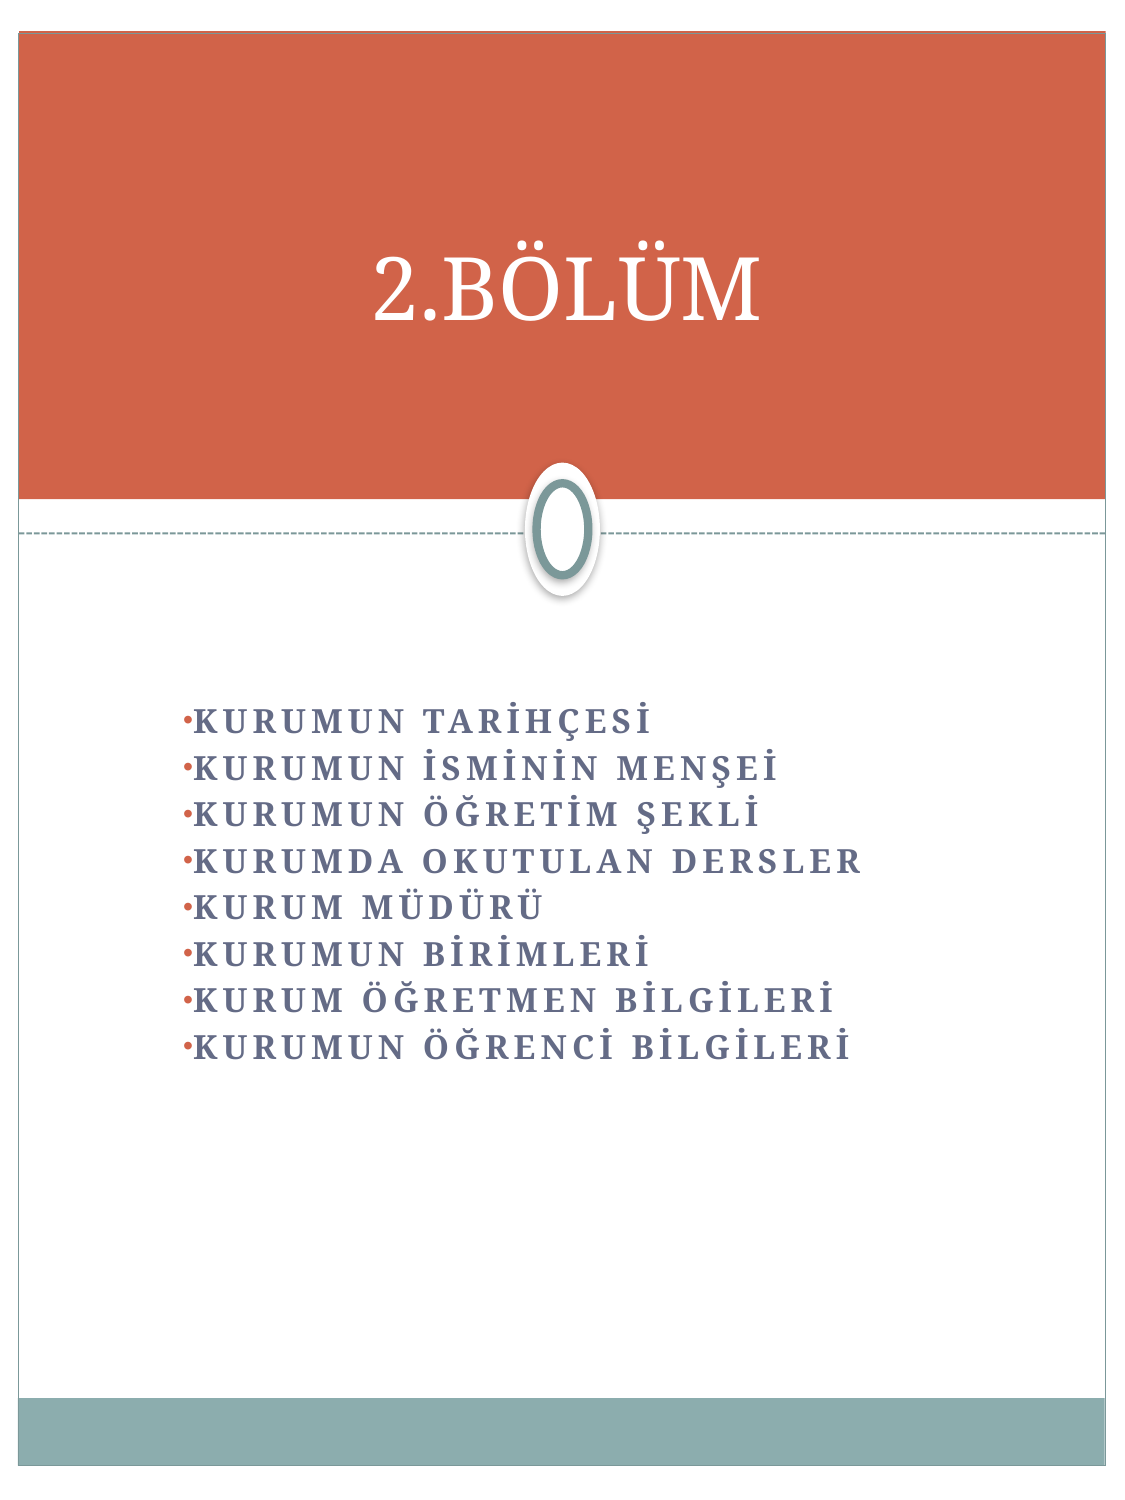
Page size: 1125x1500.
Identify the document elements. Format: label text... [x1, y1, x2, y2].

title 2.BÖLÜM [88, 116, 1046, 450]
list Kurumun tarİhçesİ KURUMUN İsmİnİn menşeİ KURUMUN öğretİm şeklİ Kurumda okutulan dersler KURUM MÜDÜRÜ KURUmun bİrİmlerİ KURUM öğretmen bİlgİlerİ KURUMUN öğrencİ Bİlgİlerİ [168, 599, 966, 1258]
